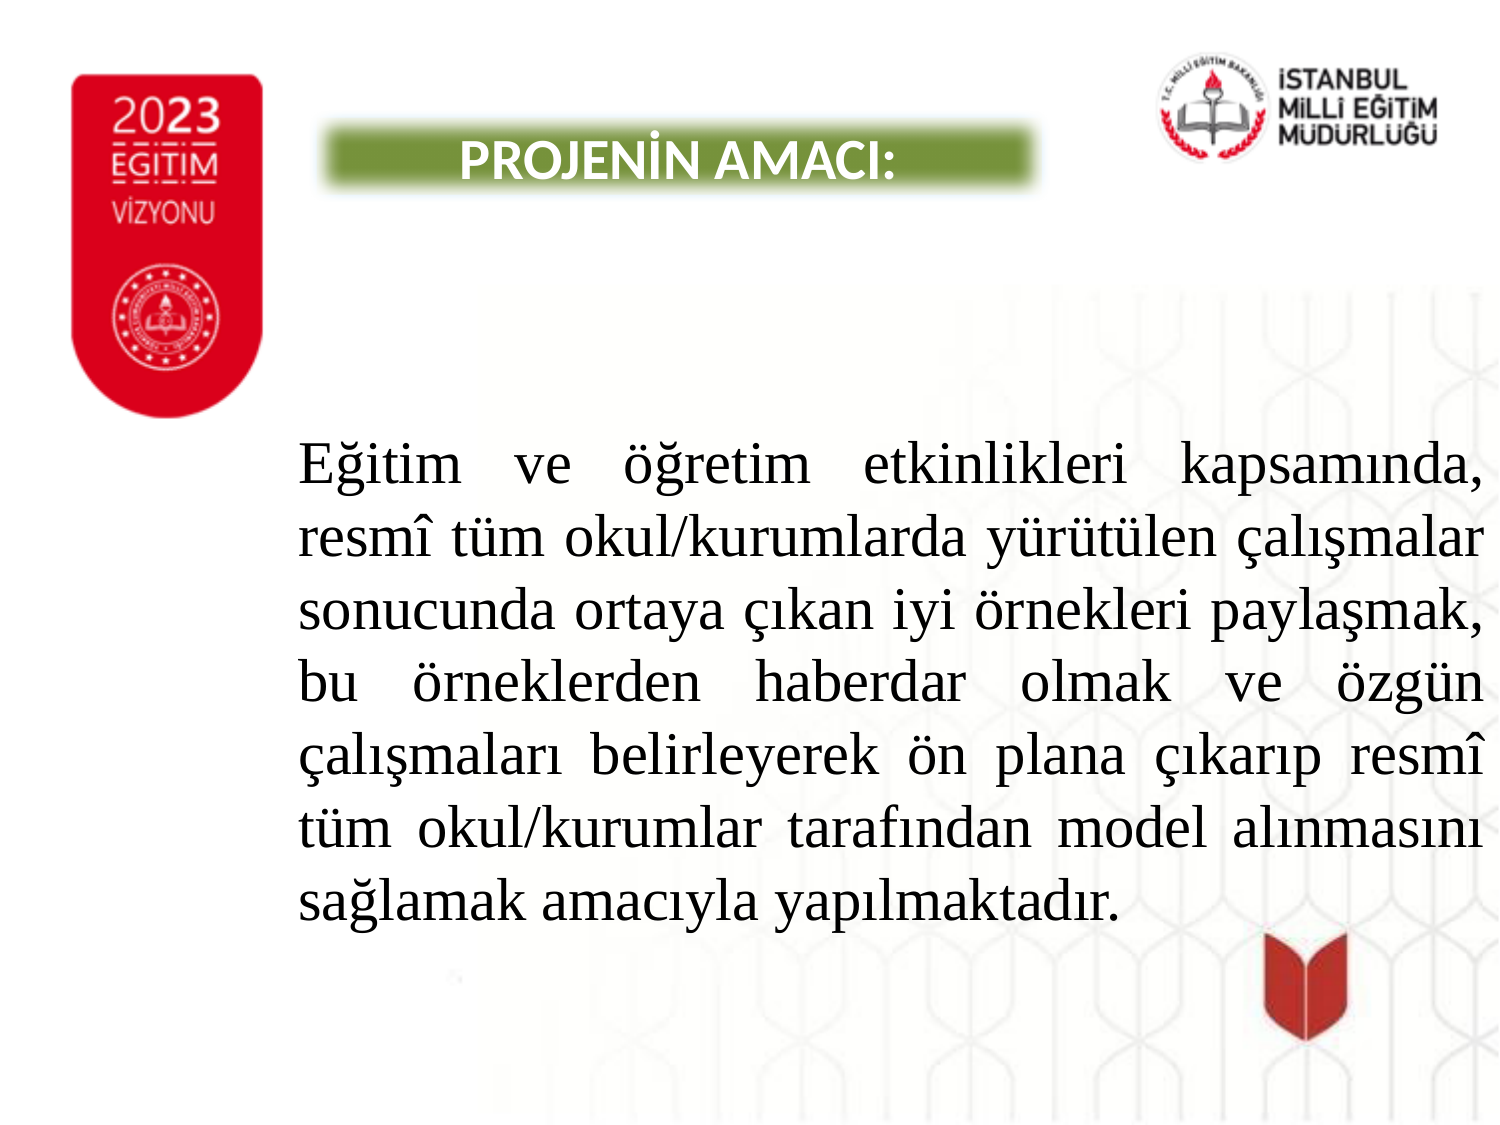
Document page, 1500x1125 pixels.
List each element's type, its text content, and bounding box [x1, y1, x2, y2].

list Eğitim ve öğretim etkinlikleri kapsamında, resmî tüm okul/kurumlarda yürütülen çalışmalar sonucunda ortaya çıkan iyi örnekleri paylaşmak, bu örneklerden haberdar olmak ve özgün çalışmaları belirleyerek ön plana çıkarıp resmî tüm okul/kurumlar tarafından model alınmasını sağlamak amacıyla yapılmaktadır. [283, 338, 1500, 941]
picture [0, 0, 1500, 1125]
text_box PROJENİN AMACI: [346, 148, 1013, 166]
